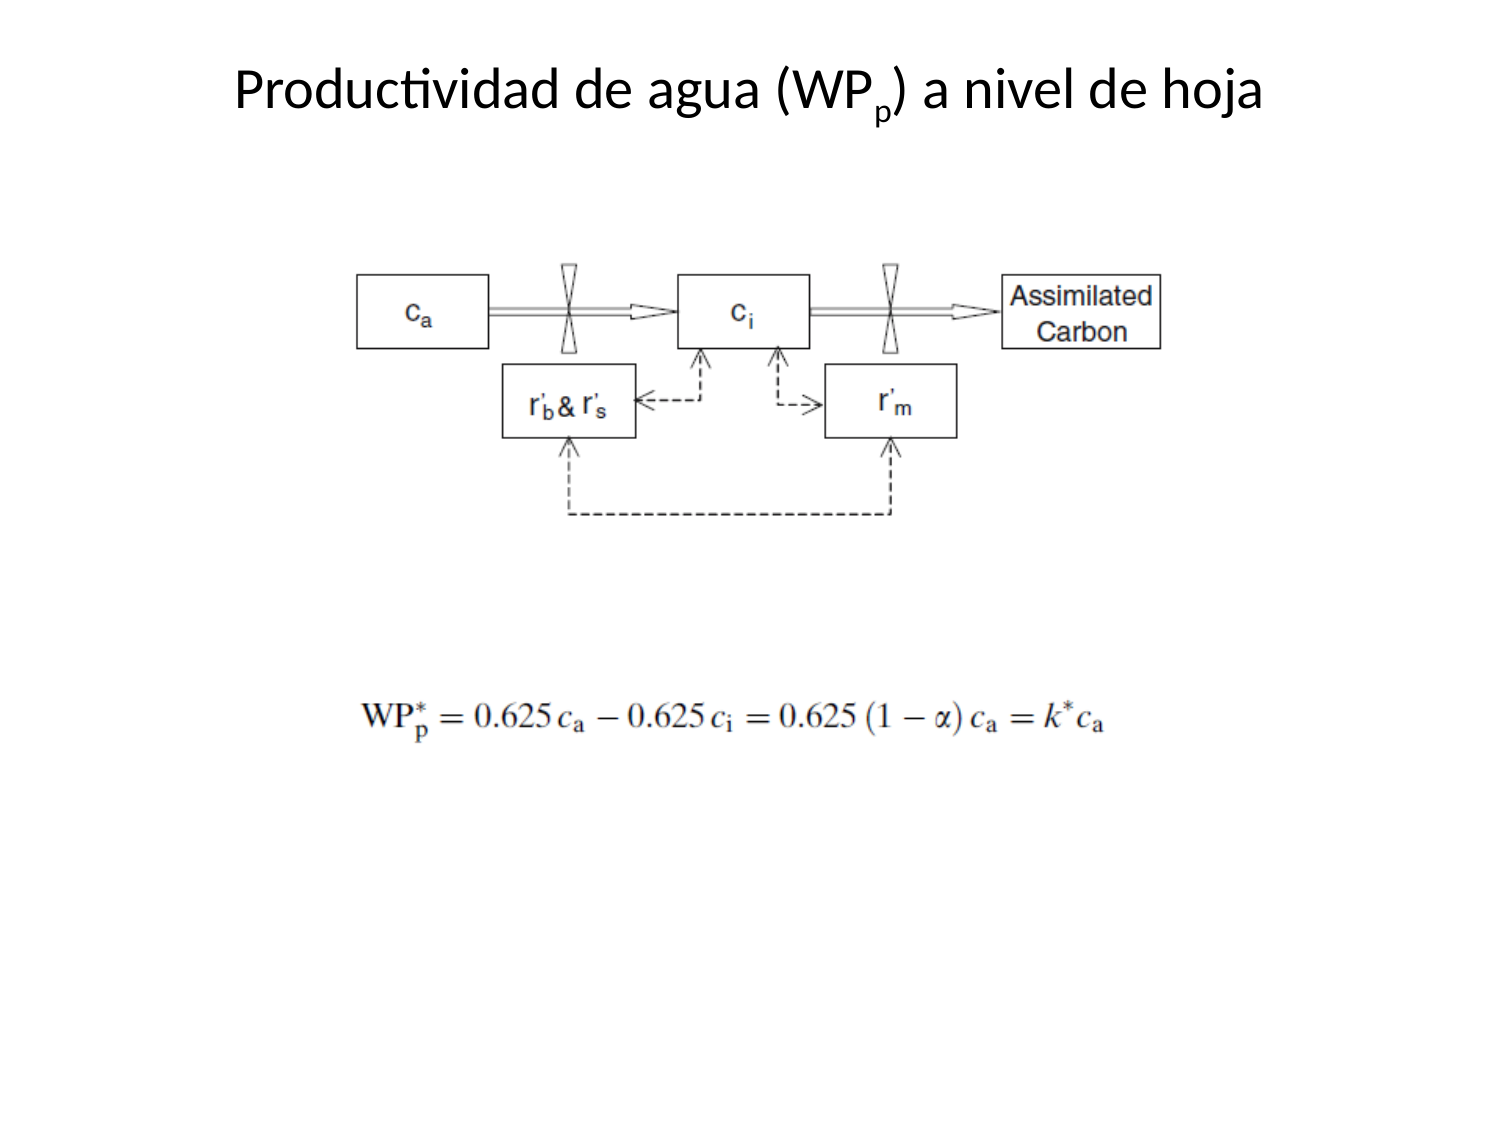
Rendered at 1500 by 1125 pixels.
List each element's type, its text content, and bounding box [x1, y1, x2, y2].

picture [348, 680, 1126, 759]
text_box Productividad de agua (WPp) a nivel de hoja [0, 42, 1500, 208]
picture [333, 243, 1188, 533]
